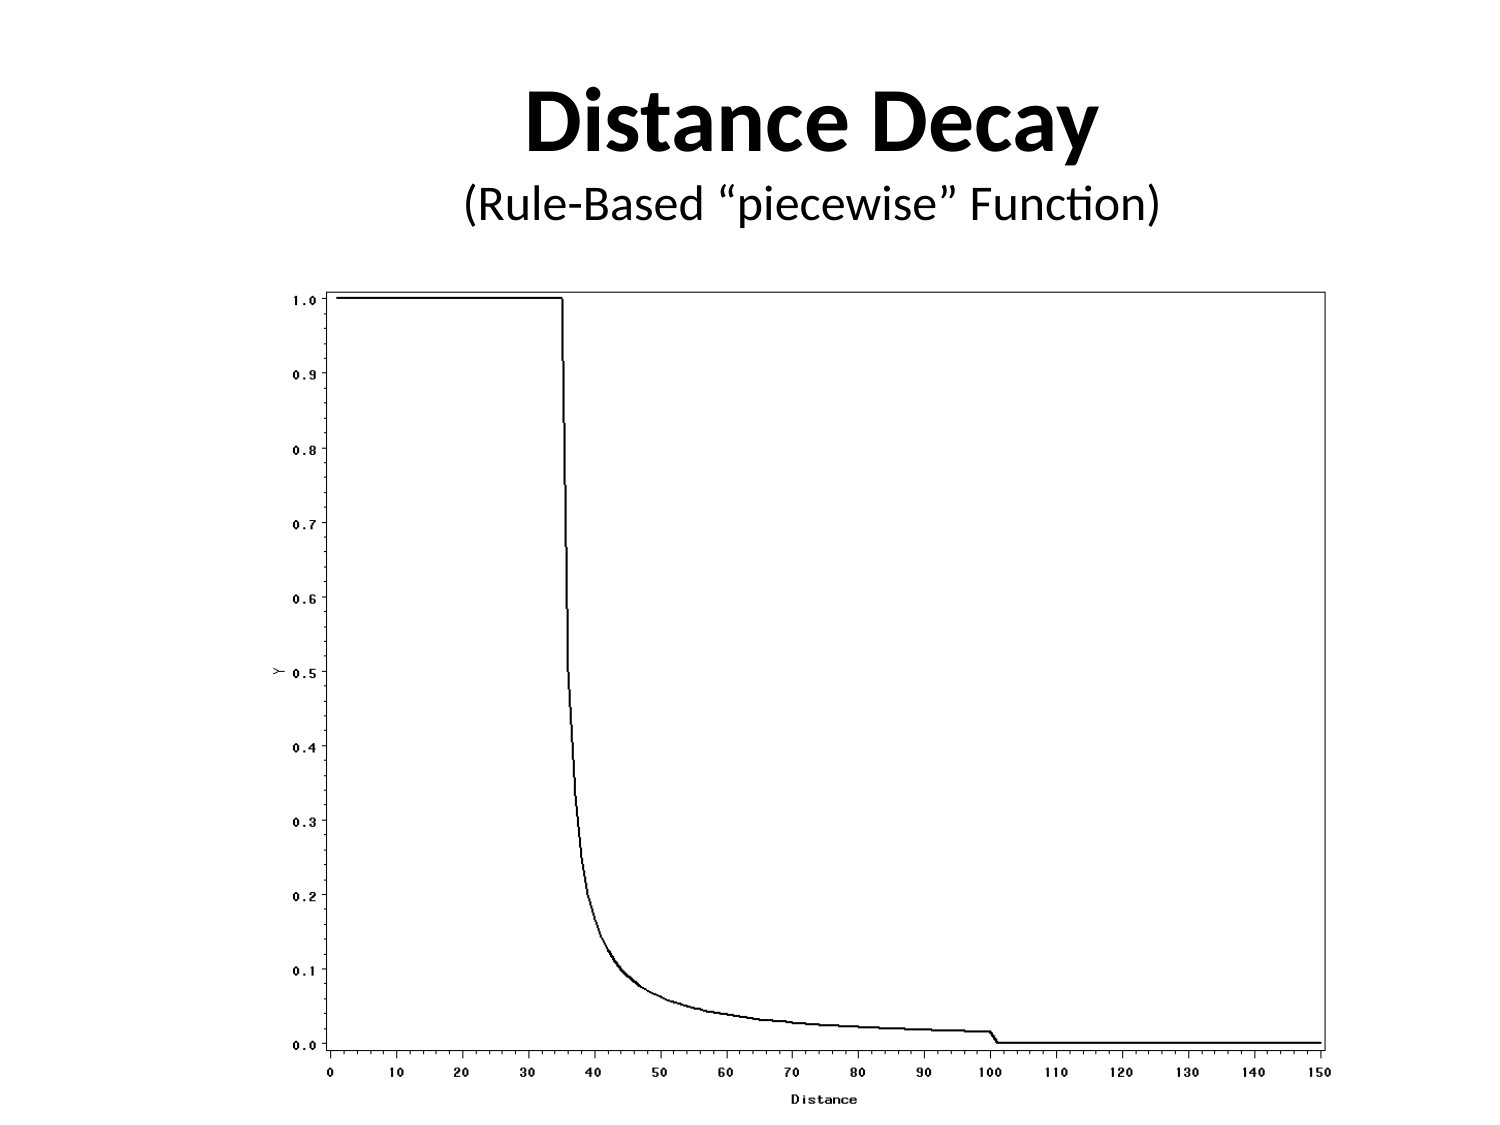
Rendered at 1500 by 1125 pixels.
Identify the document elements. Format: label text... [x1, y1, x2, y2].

picture [262, 238, 1338, 1111]
text_box Distance Decay (Rule-Based “piecewise” Function) [437, 52, 1188, 236]
